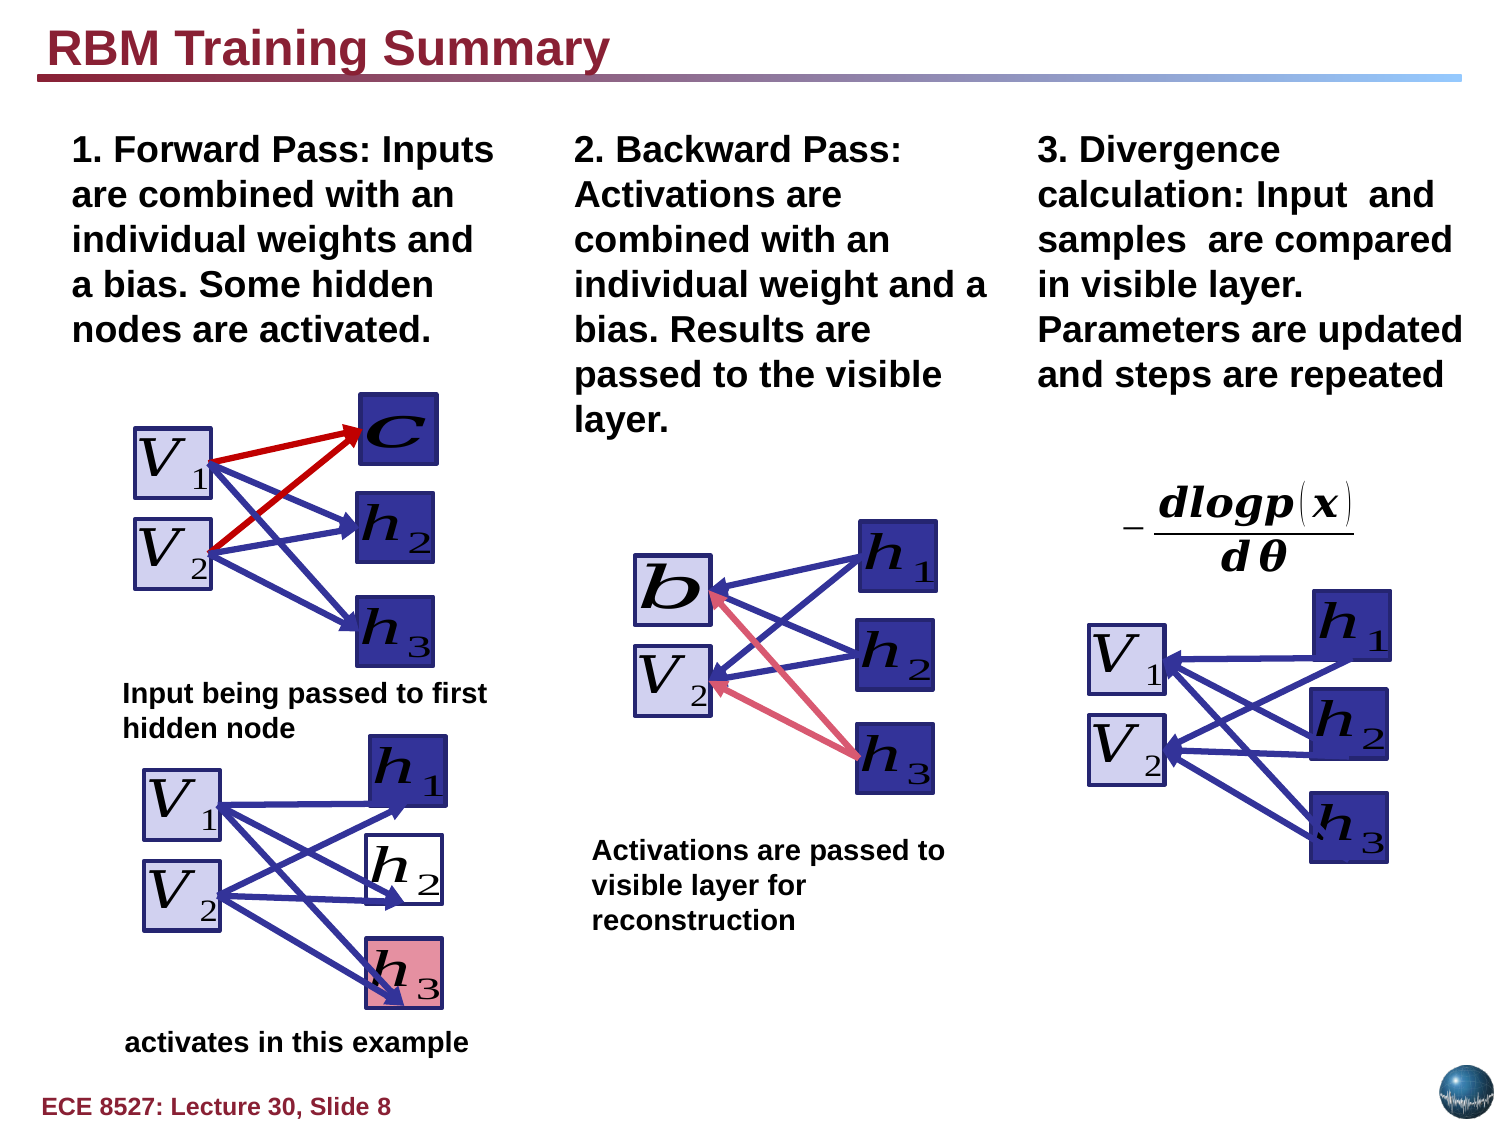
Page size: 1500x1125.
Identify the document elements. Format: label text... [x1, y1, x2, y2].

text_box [145, 737, 444, 1006]
text_box [46, 100, 1465, 1066]
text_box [636, 518, 935, 792]
text_box RBM Training Summary [46, 15, 1172, 76]
text_box 2. Backward Pass: Activations are combined with an individual weight and a bias. Results are passed to the visible layer. [573, 125, 1002, 458]
picture [1439, 1065, 1494, 1119]
text_box Activations are passed to visible layer for reconstruction [591, 831, 1020, 929]
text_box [1090, 592, 1389, 861]
text_box Input being passed to first hidden node [122, 674, 551, 771]
text_box 1. Forward Pass: Inputs are combined with an individual weights and a bias. Some hidden nodes are activated. [71, 124, 500, 408]
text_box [136, 392, 435, 665]
